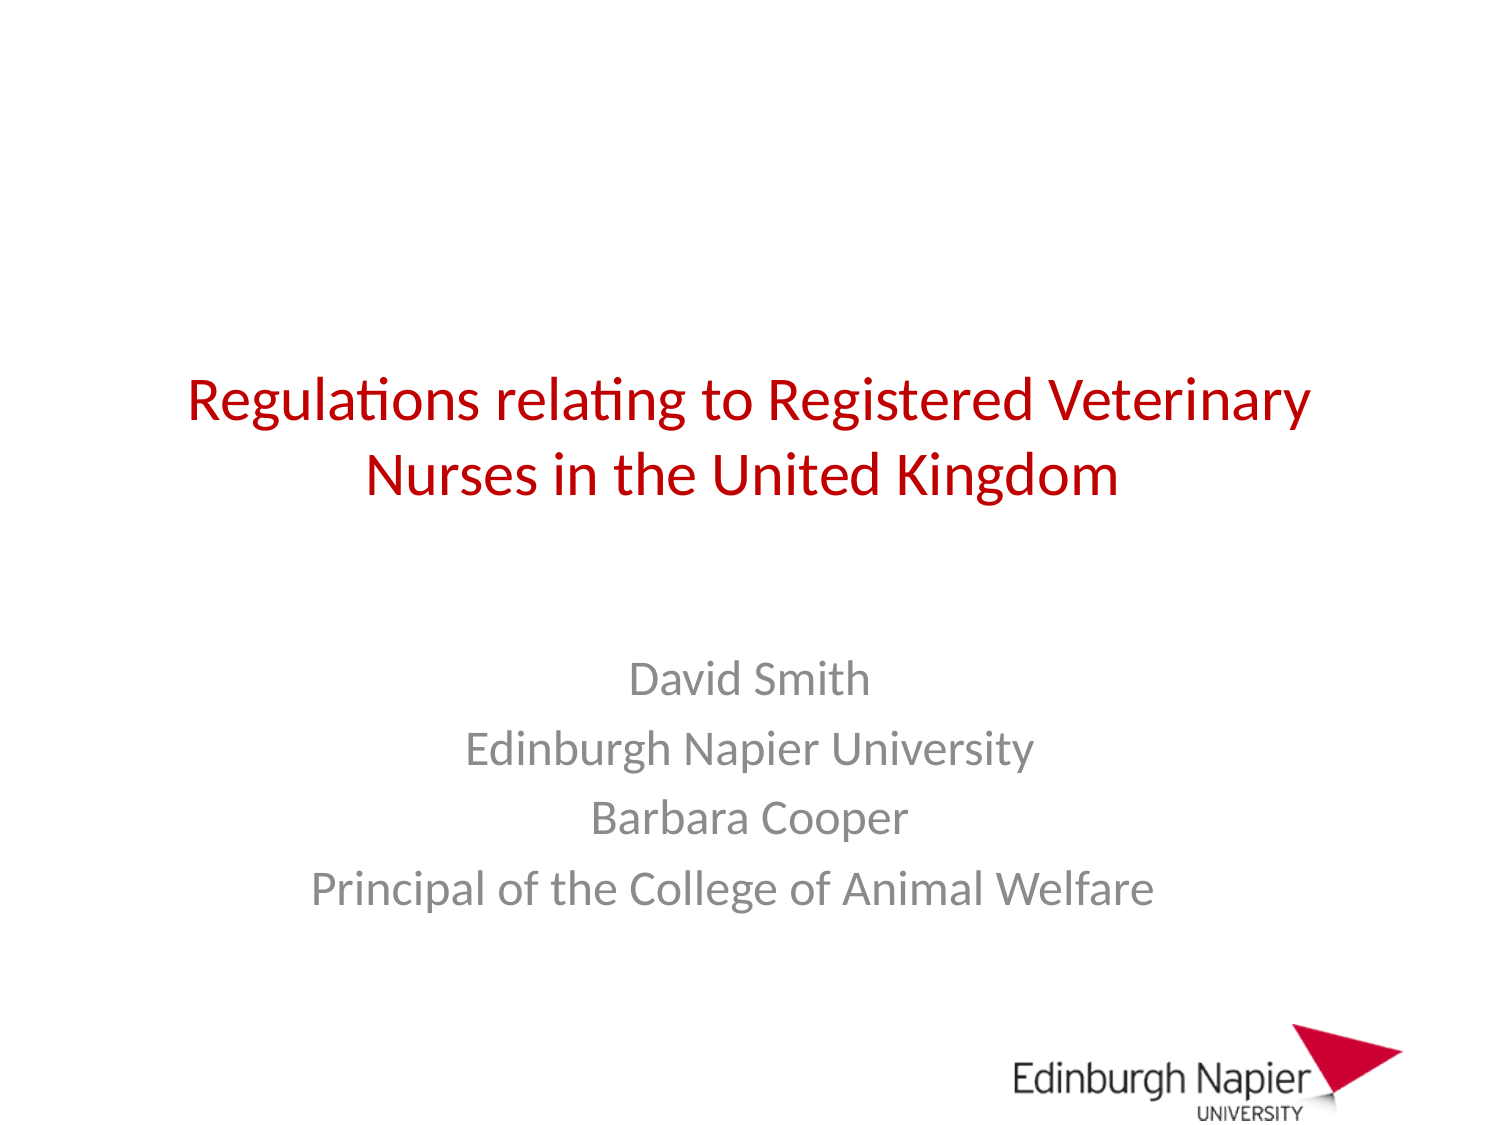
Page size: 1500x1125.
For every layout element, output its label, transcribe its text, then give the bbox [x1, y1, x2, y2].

subtitle David Smith Edinburgh Napier University Barbara Cooper Principal of the College of Animal Welfare [225, 637, 1275, 925]
picture [974, 1024, 1403, 1121]
title Regulations relating to Registered Veterinary Nurses in the United Kingdom [112, 349, 1388, 591]
